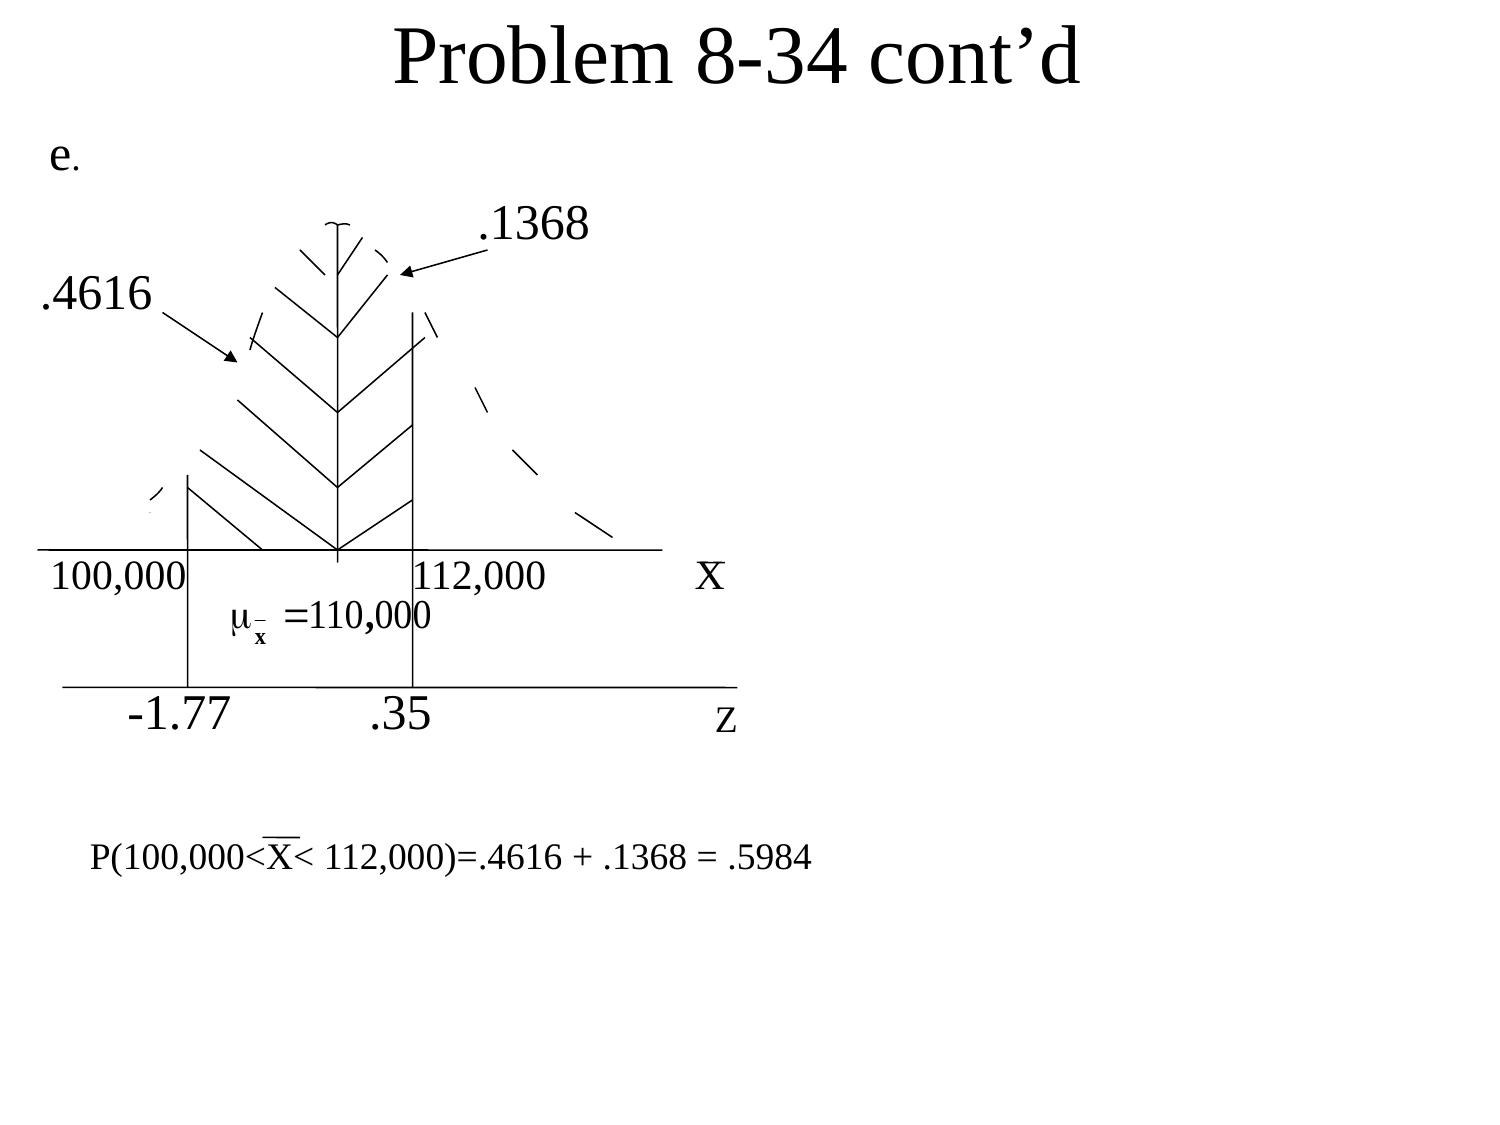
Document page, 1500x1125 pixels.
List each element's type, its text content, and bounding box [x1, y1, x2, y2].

text_box [162, 312, 238, 363]
title Problem 8-34 cont’d [99, 0, 1376, 101]
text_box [418, 318, 444, 332]
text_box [224, 587, 438, 653]
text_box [512, 449, 538, 476]
text_box e. .1368 .4616 100,000 112,000 X -1.77 .35 [24, 112, 1413, 963]
text_box Z [700, 687, 753, 748]
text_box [574, 512, 613, 538]
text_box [468, 393, 494, 407]
text_box [399, 249, 488, 278]
text_box P(100,000<X< 112,000)=.4616 + .1368 = .5984 [75, 824, 828, 885]
